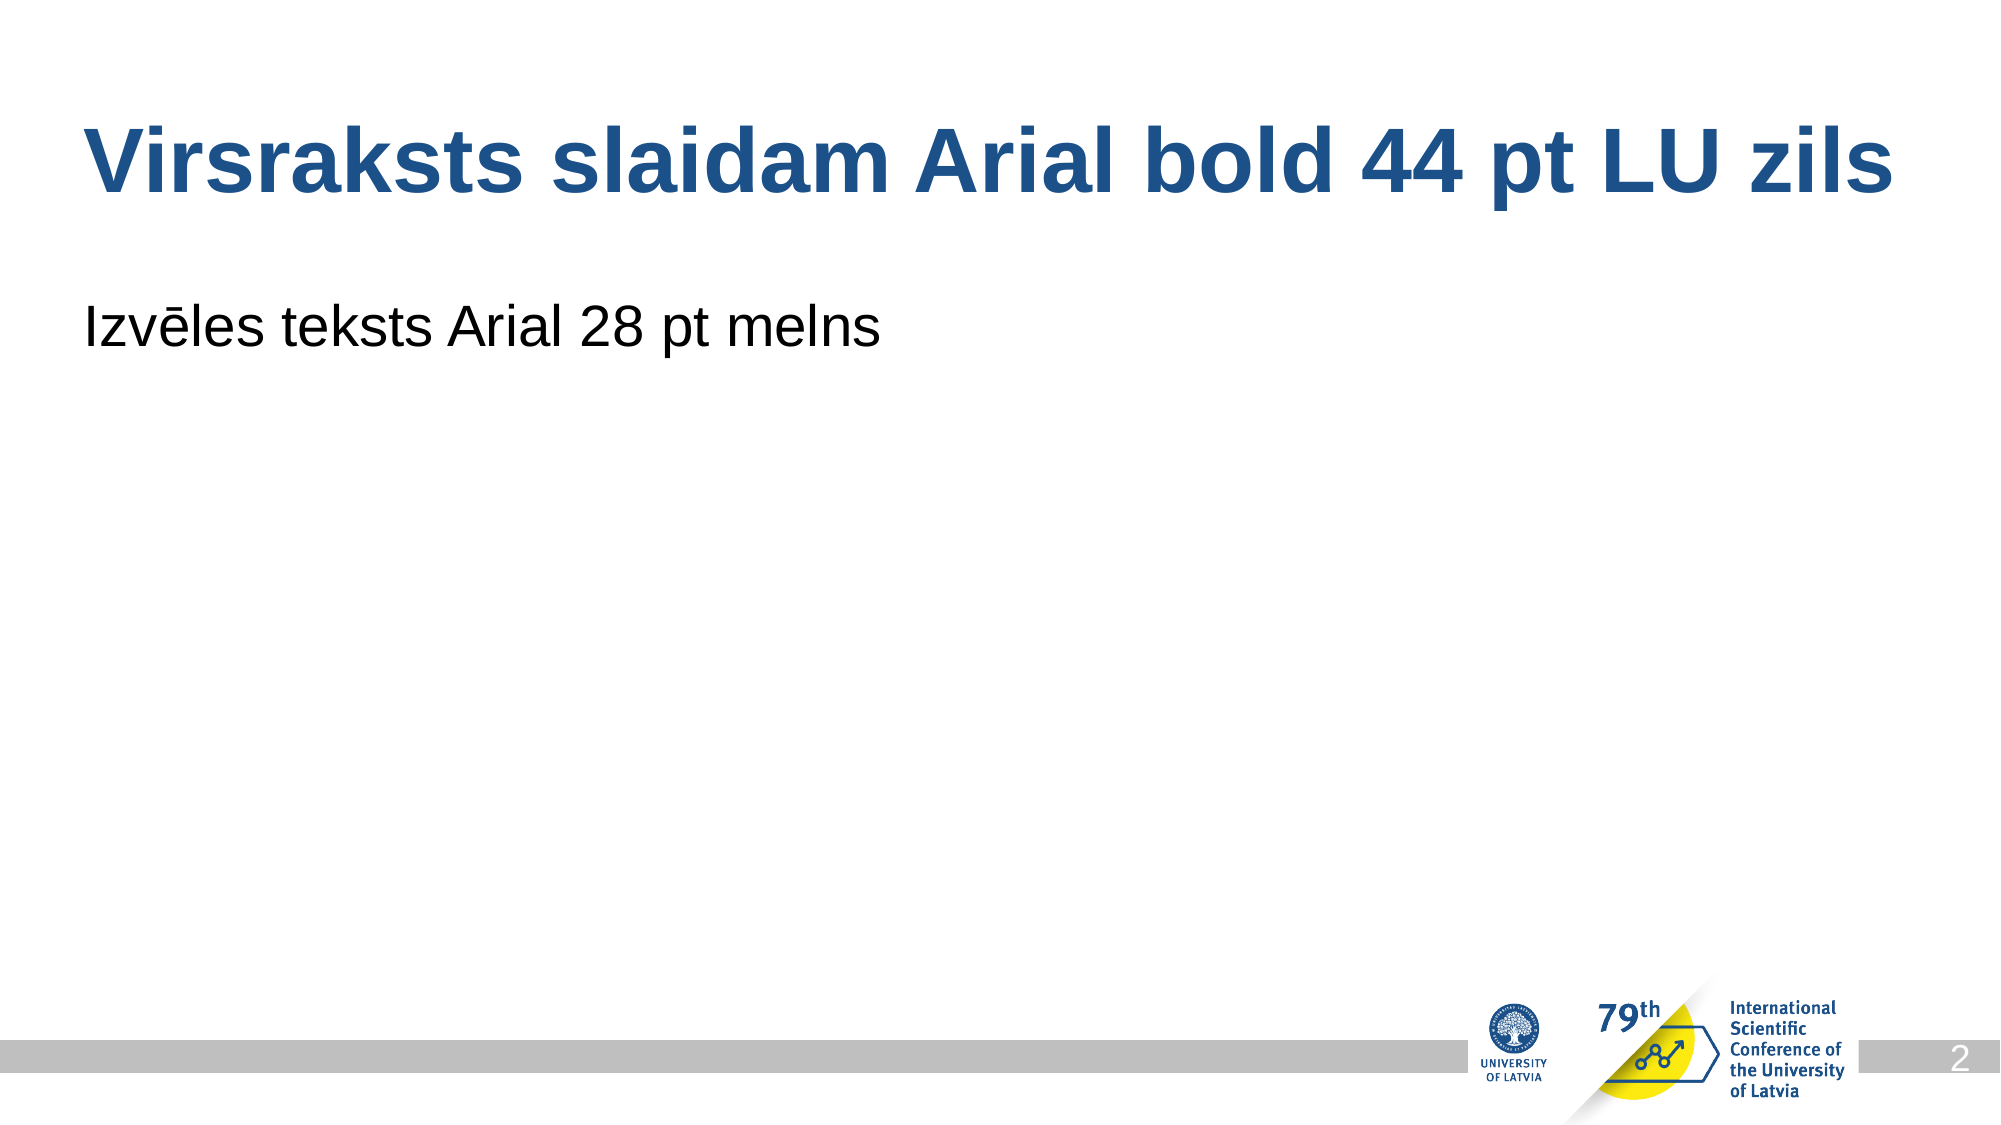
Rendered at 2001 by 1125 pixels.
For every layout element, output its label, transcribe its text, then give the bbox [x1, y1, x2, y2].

list Izvēles teksts Arial 28 pt melns [68, 280, 1975, 980]
picture [1481, 980, 1845, 1125]
title Virsraksts slaidam Arial bold 44 pt LU zils [68, 72, 1939, 253]
slide_number 2 [1910, 1026, 2000, 1081]
